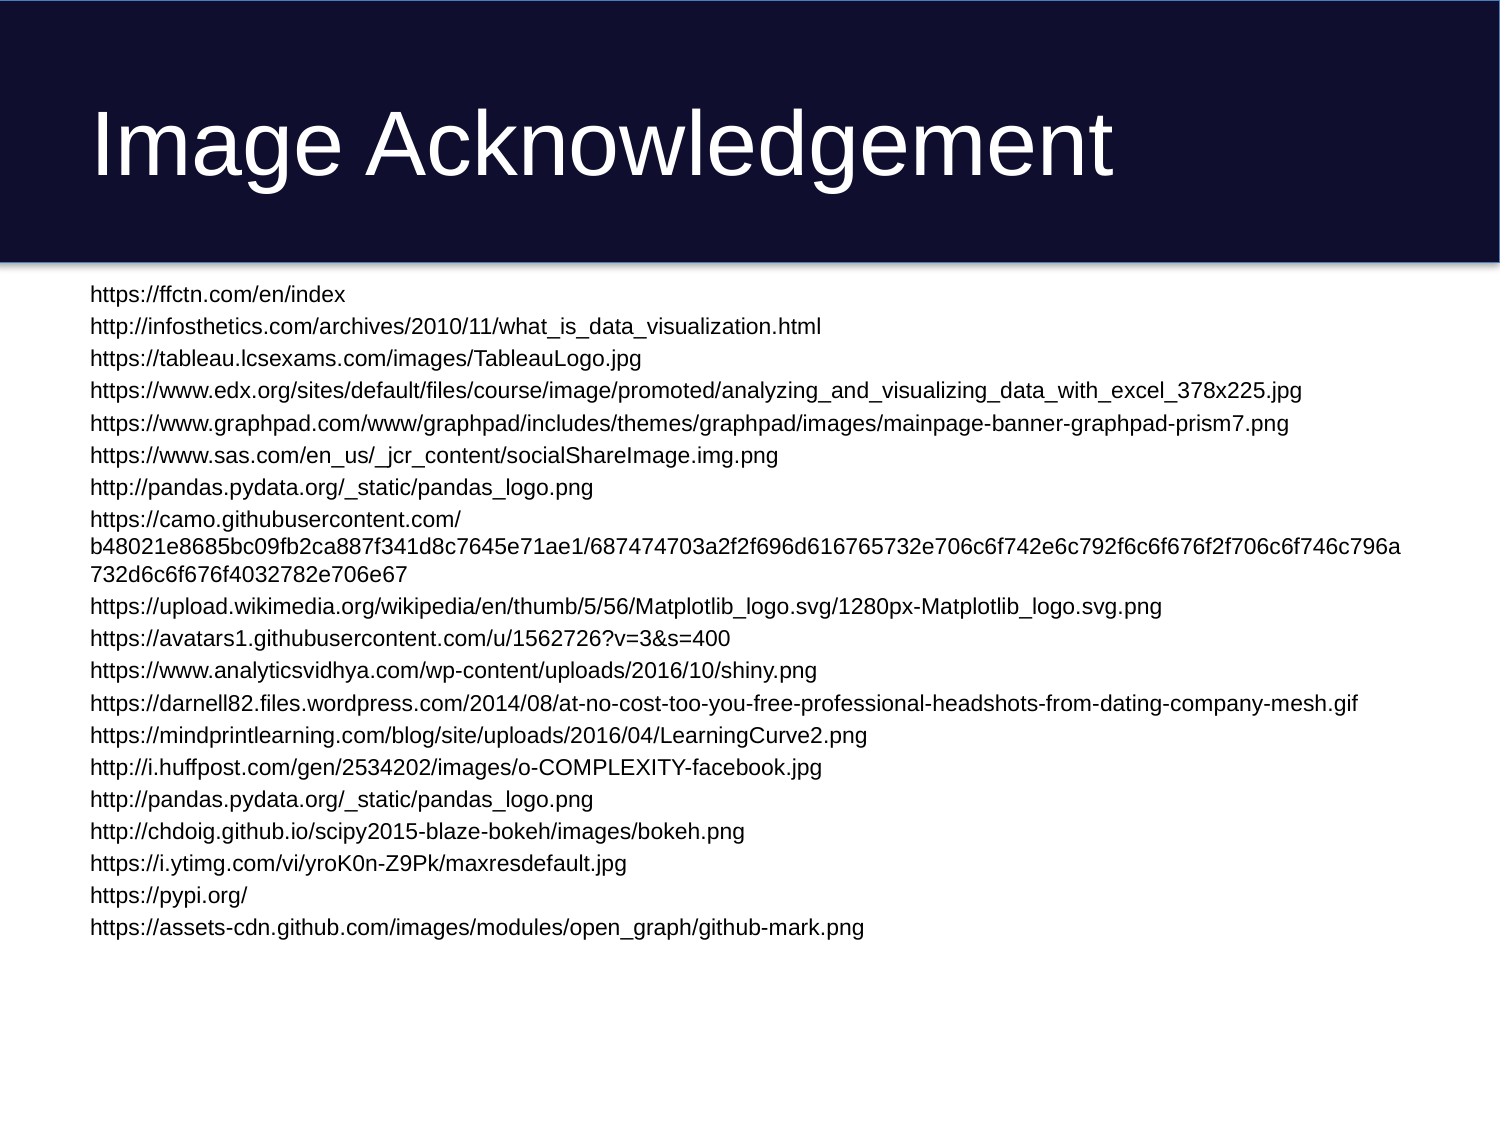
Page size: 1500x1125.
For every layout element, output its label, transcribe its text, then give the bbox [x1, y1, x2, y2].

title Image Acknowledgement [75, 45, 1425, 233]
list https://ffctn.com/en/index http://infosthetics.com/archives/2010/11/what_is_data_visualization.html https://tableau.lcsexams.com/images/TableauLogo.jpg https://www.edx.org/sites/default/files/course/image/promoted/analyzing_and_visualizing_data_with_excel_378x225.jpg https://www.graphpad.com/www/graphpad/includes/themes/graphpad/images/mainpage-banner-graphpad-prism7.png https://www.sas.com/en_us/_jcr_content/socialShareImage.img.png http://pandas.pydata.org/_static/pandas_logo.png https://camo.githubusercontent.com/b48021e8685bc09fb2ca887f341d8c7645e71ae1/687474703a2f2f696d616765732e706c6f742e6c792f6c6f676f2f706c6f746c796a732d6c6f676f4032782e706e67 https://upload.wikimedia.org/wikipedia/en/thumb/5/56/Matplotlib_logo.svg/1280px-Matplotlib_logo.svg.png https://avatars1.githubusercontent.com/u/1562726?v=3&s=400 https://www.analyticsvidhya.com/wp-content/uploads/2016/10/shiny.png https://darnell82.files.wordpress.com/2014/08/at-no-cost-too-you-free-professional-headshots-from-dating-company-mesh.gif https://mindprintlearning.com/blog/site/uploads/2016/04/LearningCurve2.png http://i.huffpost.com/gen/2534202/images/o-COMPLEXITY-facebook.jpg http://pandas.pydata.org/_static/pandas_logo.png http://chdoig.github.io/scipy2015-blaze-bokeh/images/bokeh.png https://i.ytimg.com/vi/yroK0n-Z9Pk/maxresdefault.jpg https://pypi.org/ https://assets-cdn.github.com/images/modules/open_graph/github-mark.png [75, 272, 1425, 1015]
